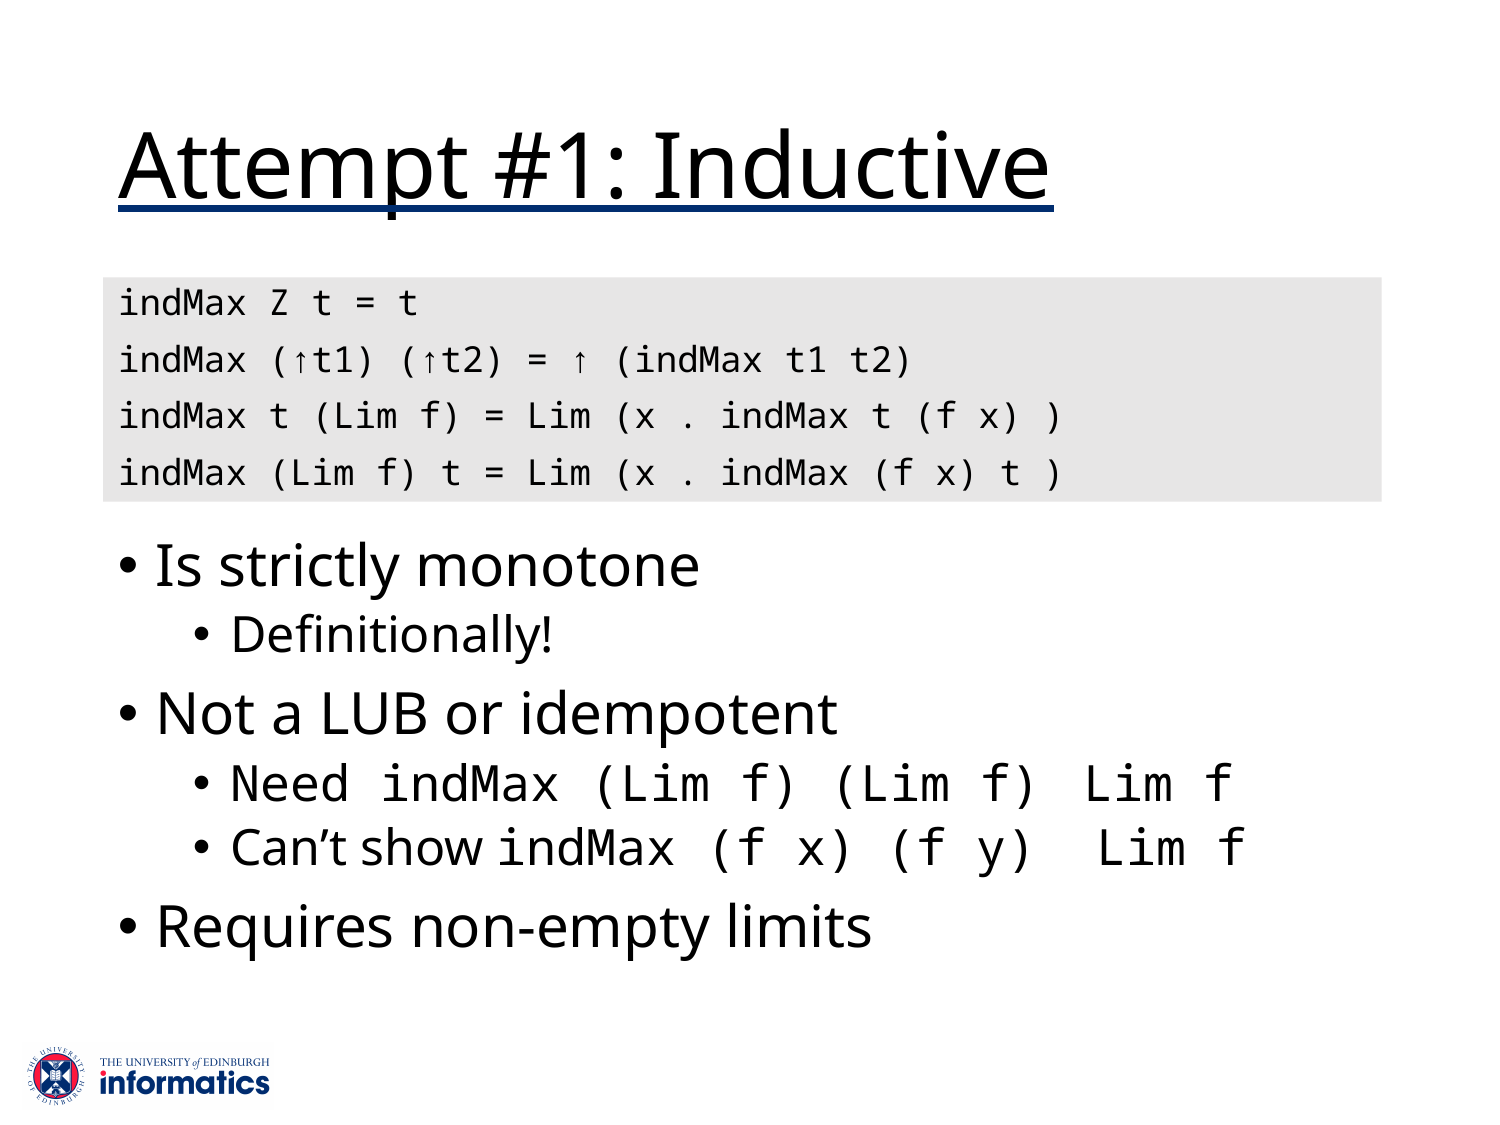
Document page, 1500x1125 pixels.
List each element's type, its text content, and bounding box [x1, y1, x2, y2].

picture [22, 1042, 274, 1110]
title Attempt #1: Inductive [103, 59, 1397, 278]
